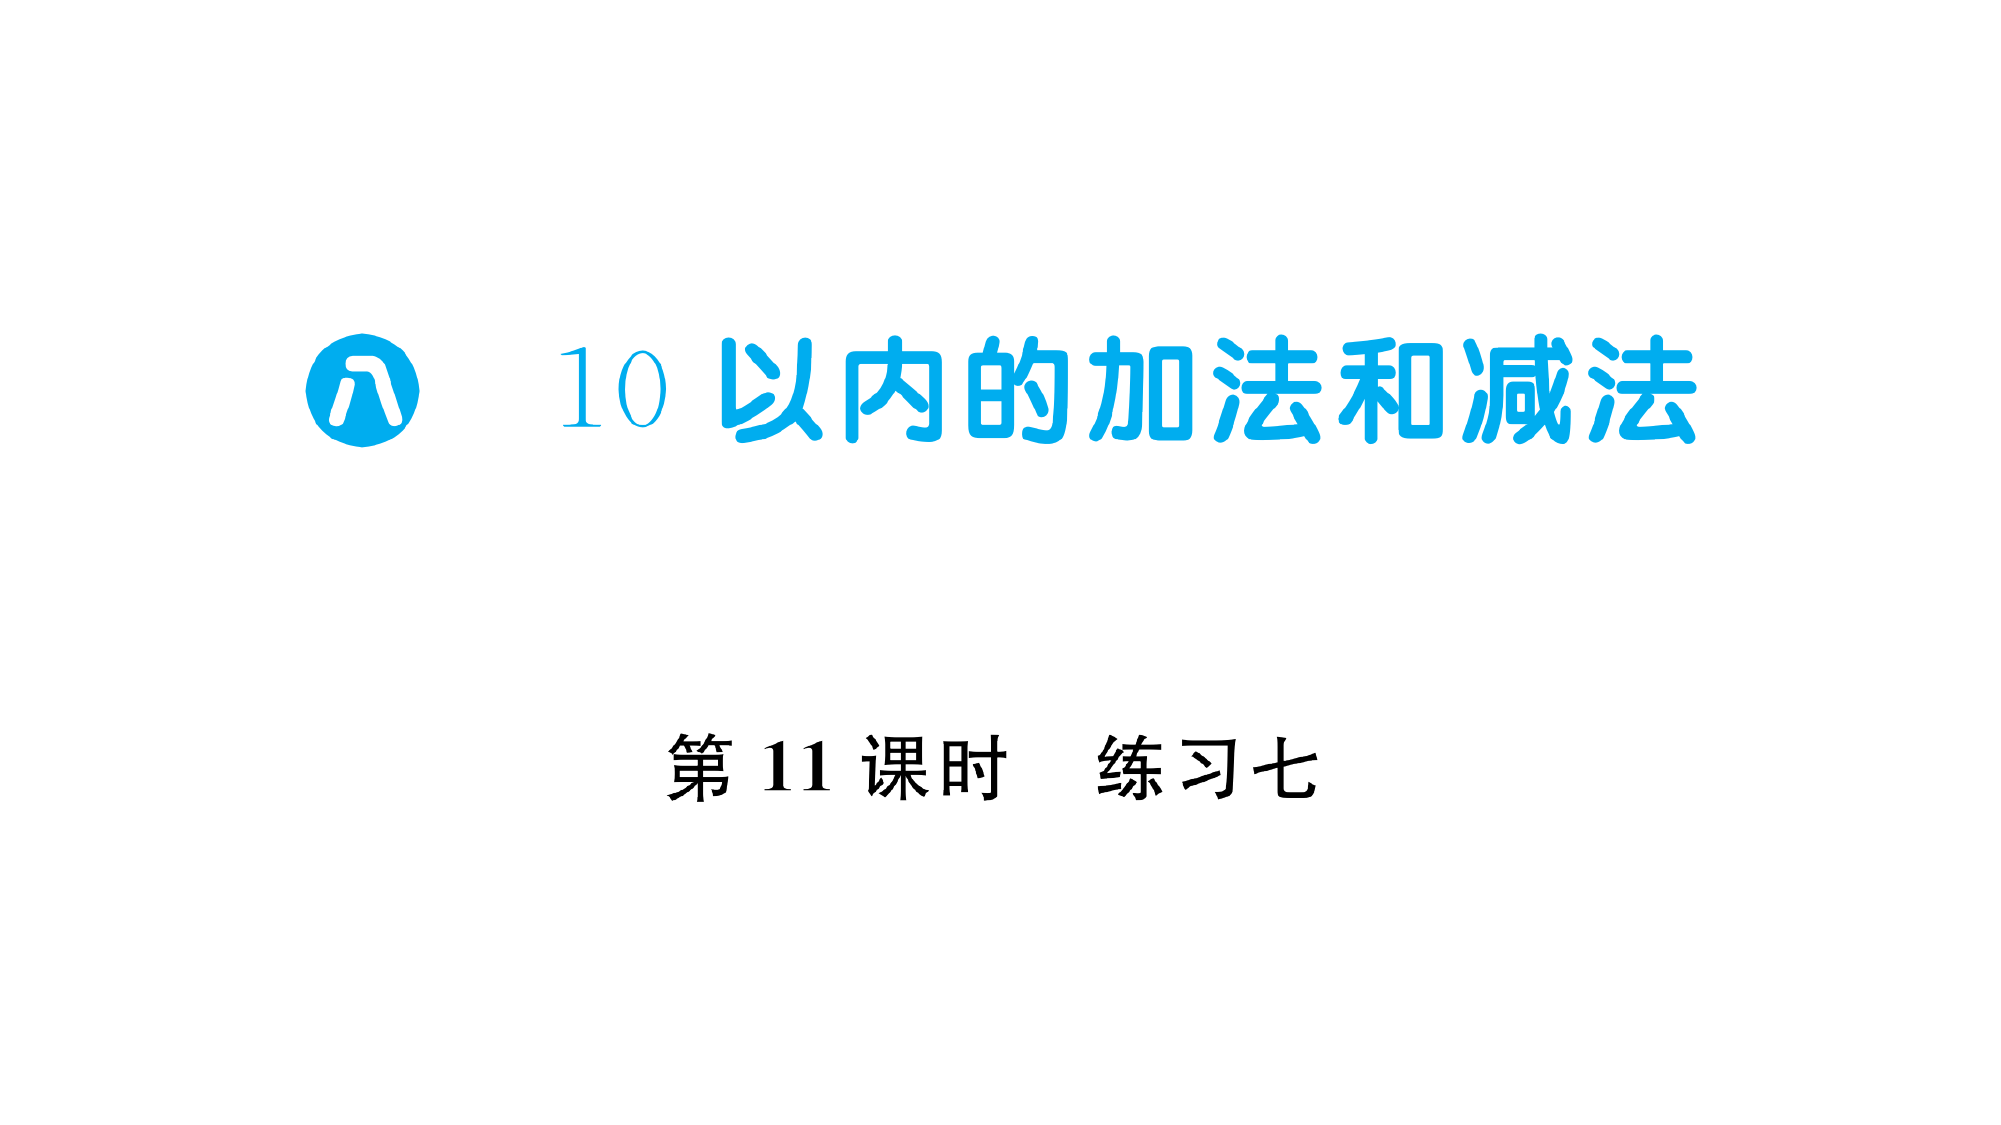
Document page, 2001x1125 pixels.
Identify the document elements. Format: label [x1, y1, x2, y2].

picture [662, 709, 1335, 823]
picture [300, 302, 1726, 471]
